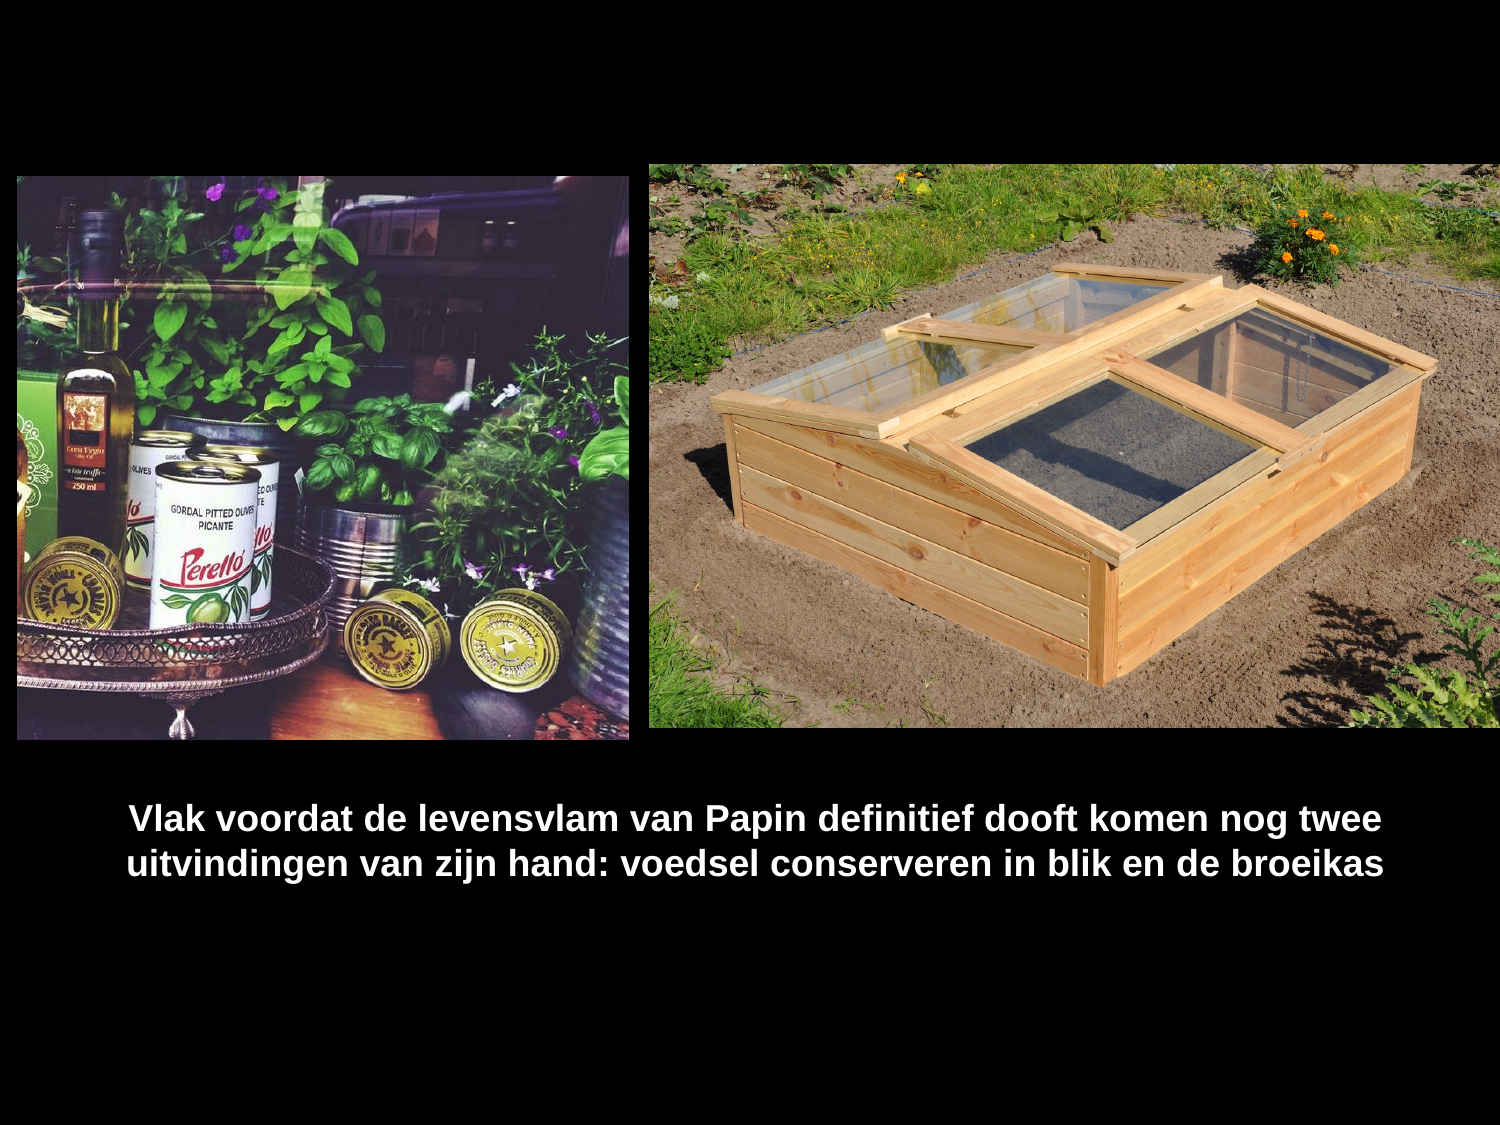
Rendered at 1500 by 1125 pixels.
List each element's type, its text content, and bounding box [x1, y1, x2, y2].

picture [17, 176, 629, 740]
text_box Vlak voordat de levensvlam van Papin definitief dooft komen nog twee uitvindingen van zijn hand: voedsel conserveren in blik en de broeikas [29, 786, 1483, 892]
picture [649, 164, 1500, 728]
